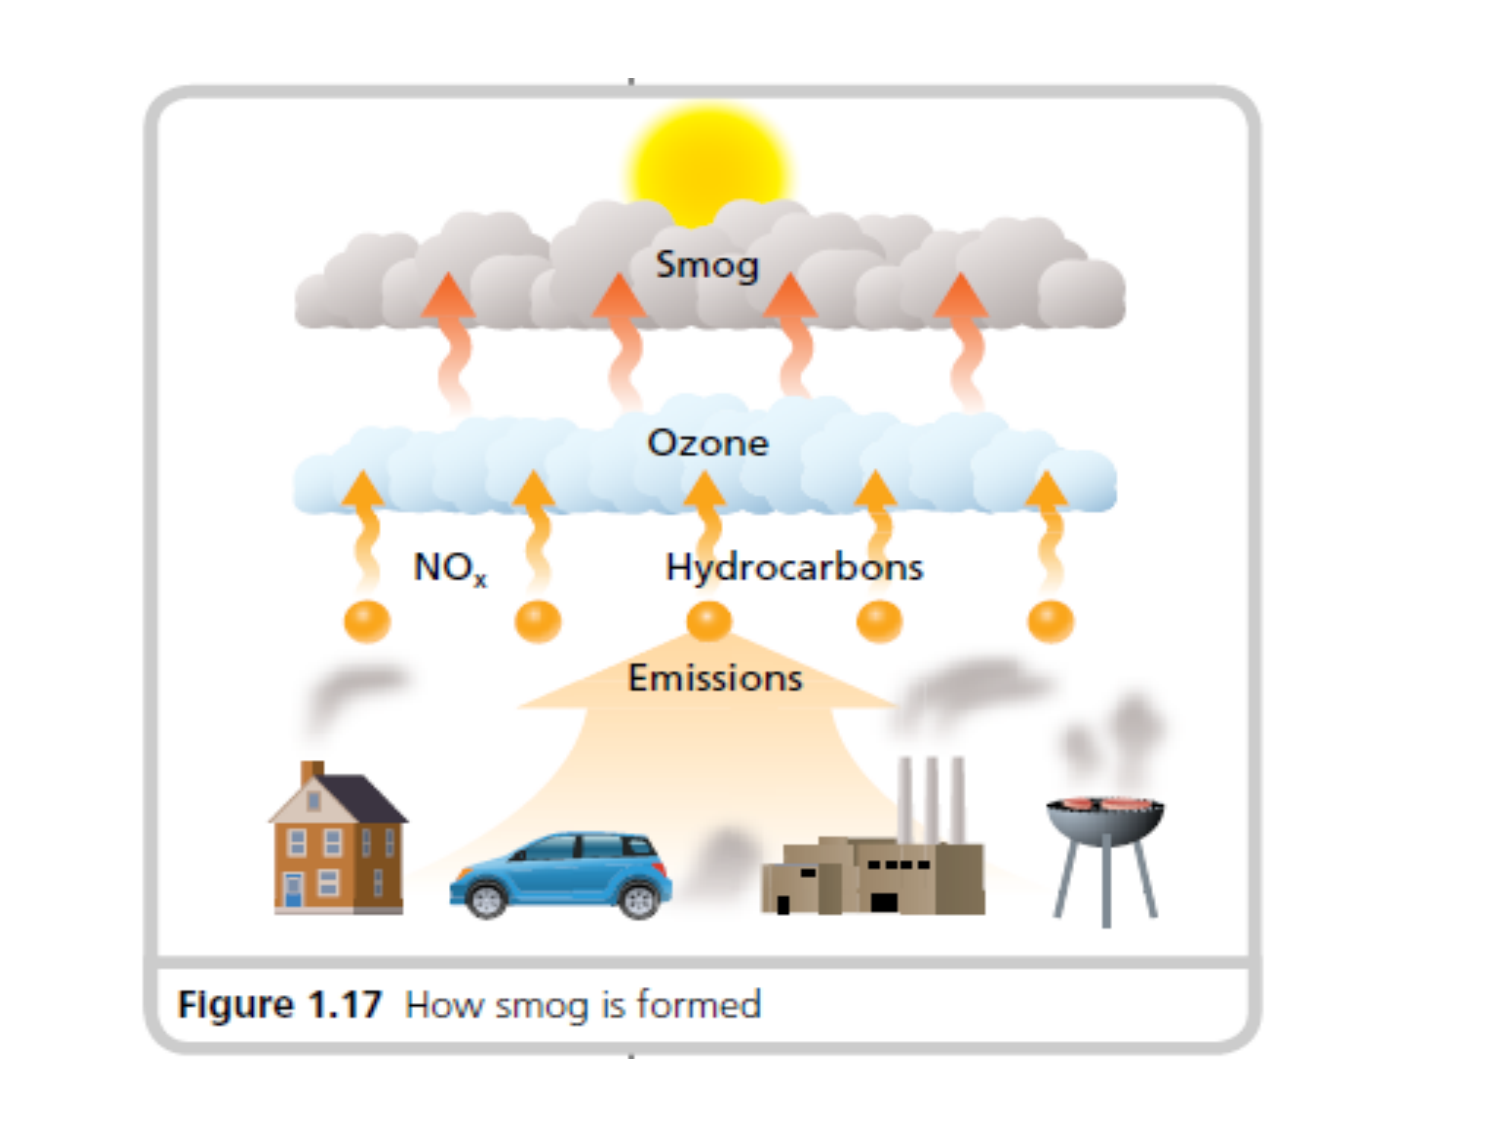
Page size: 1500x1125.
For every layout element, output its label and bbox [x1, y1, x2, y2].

list [135, 77, 1270, 1059]
